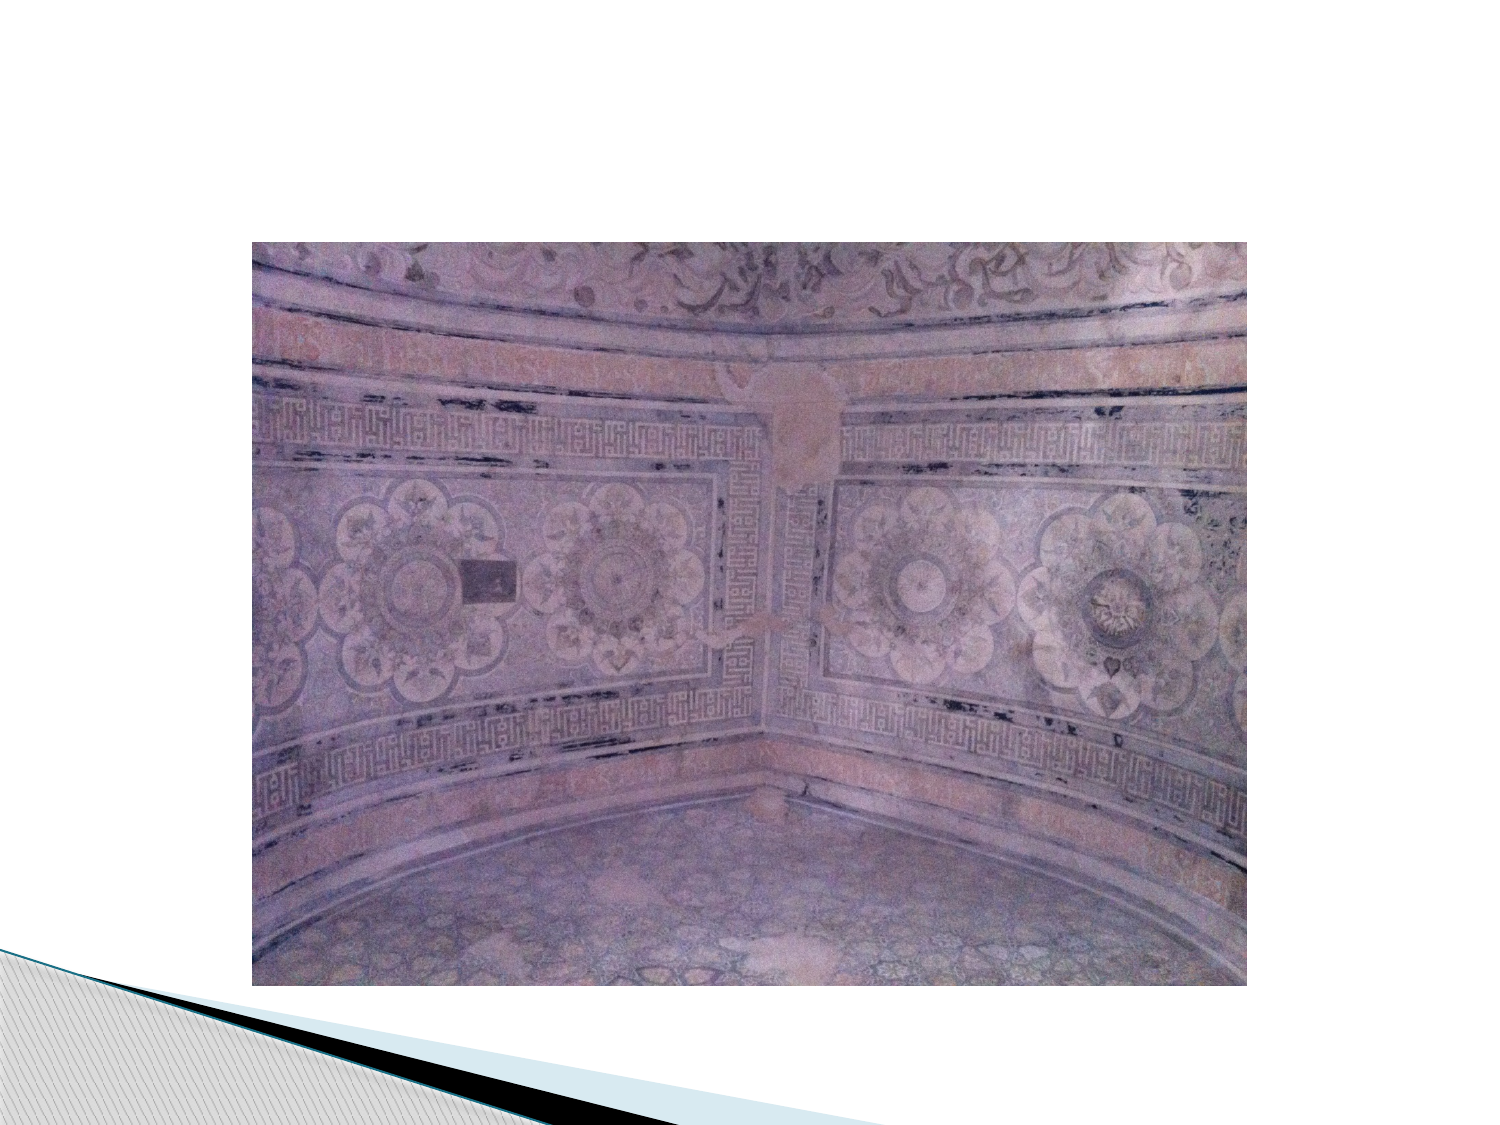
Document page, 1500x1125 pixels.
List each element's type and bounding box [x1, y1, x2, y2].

list [252, 242, 1248, 986]
